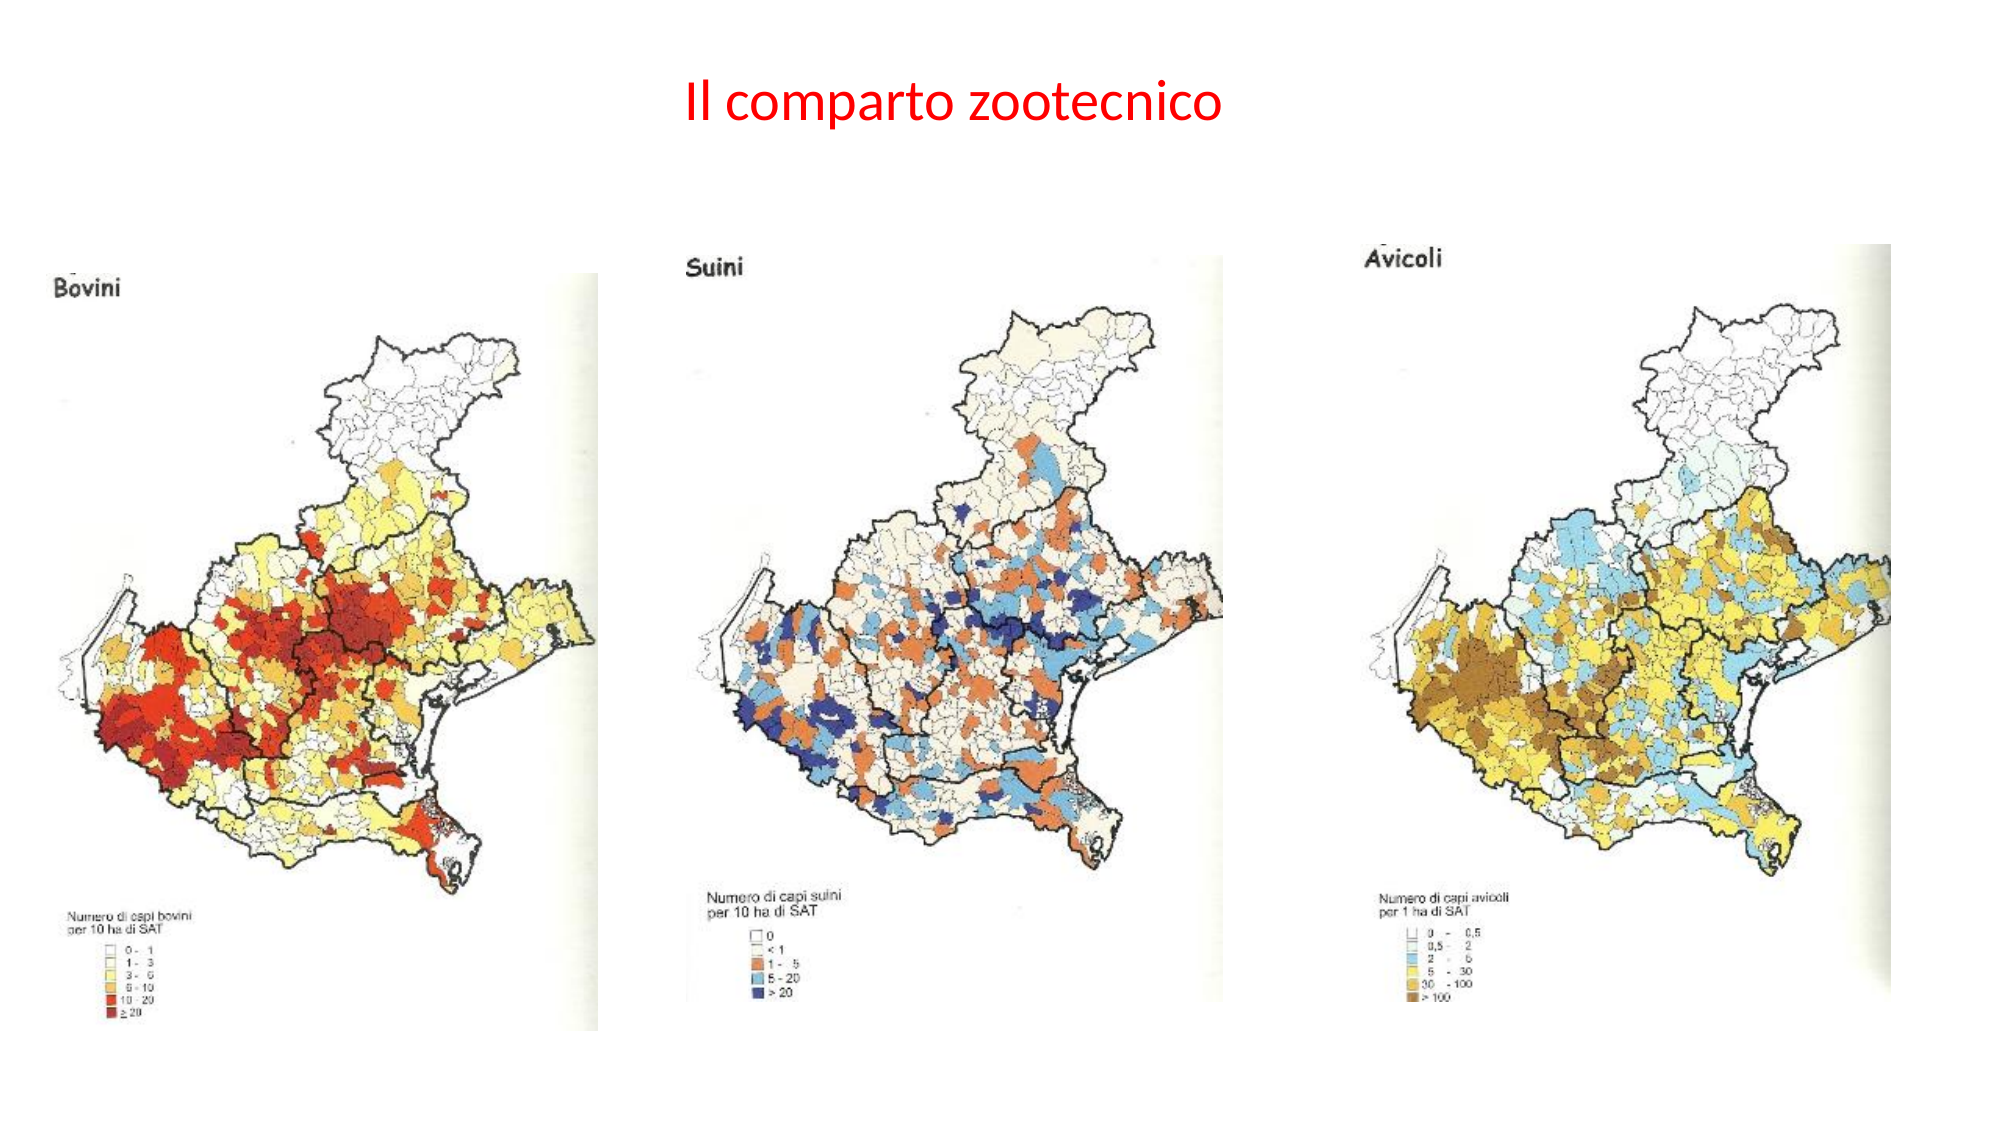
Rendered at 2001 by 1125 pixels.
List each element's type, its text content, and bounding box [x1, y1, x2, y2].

picture [46, 273, 598, 1031]
picture [1360, 244, 1891, 1002]
text_box Il comparto zootecnico [162, 55, 1746, 140]
picture [686, 255, 1223, 1002]
